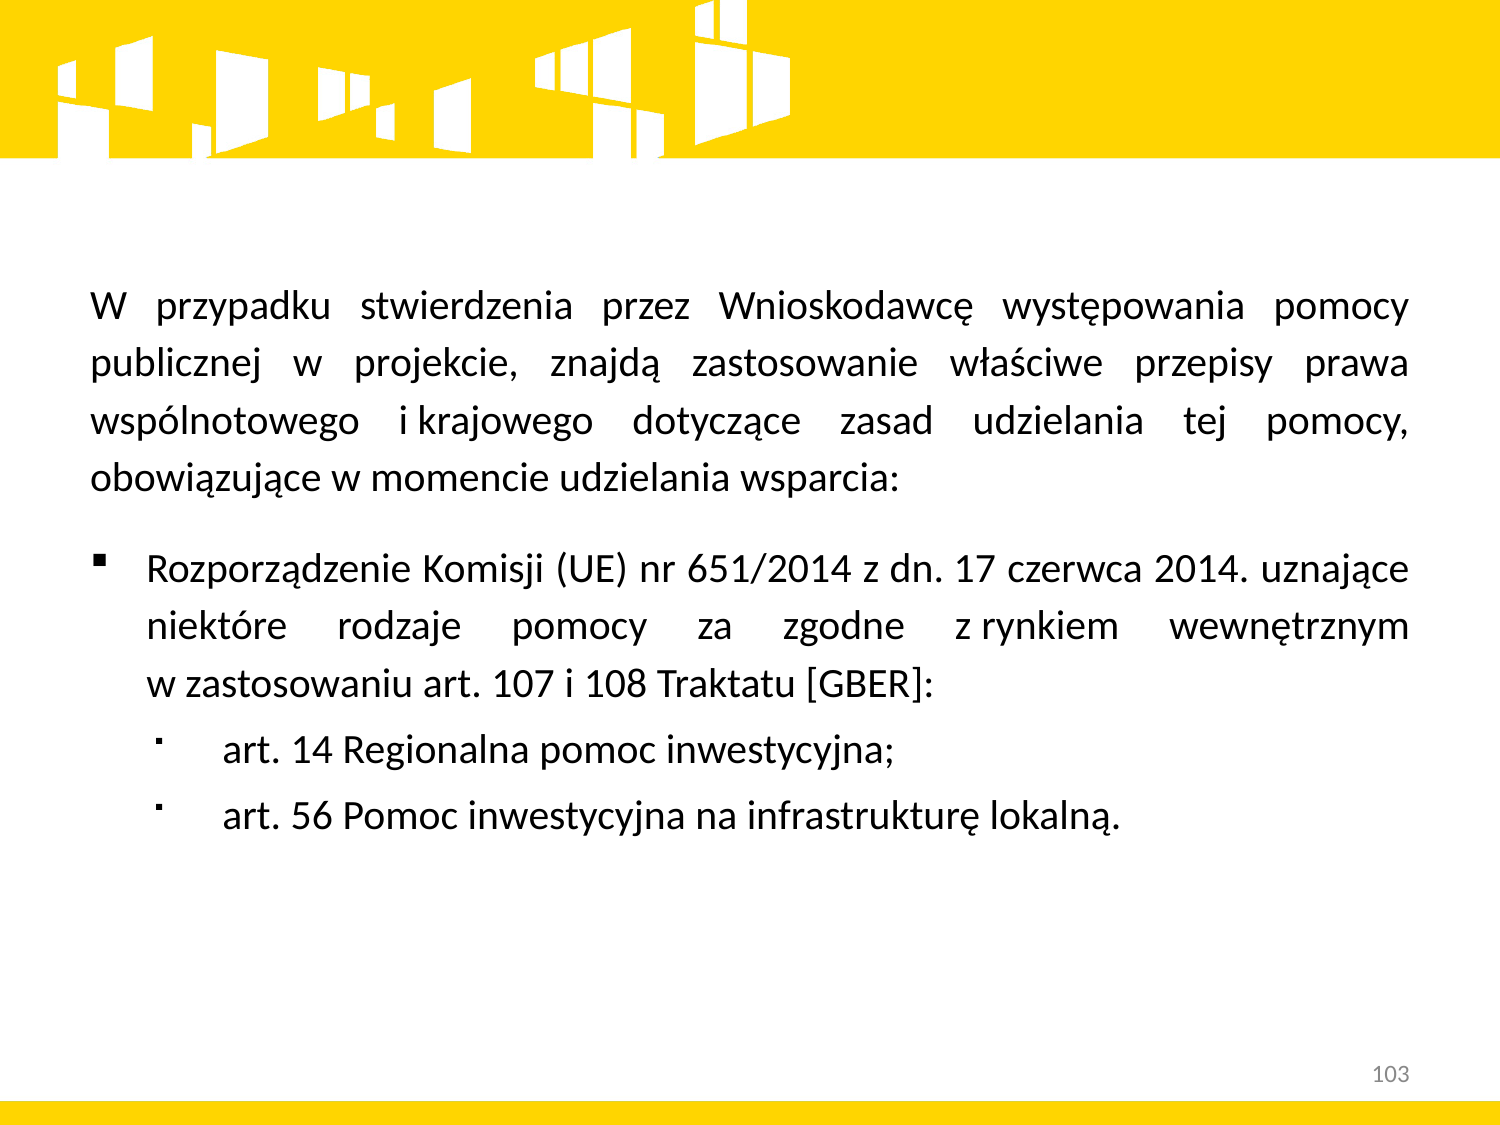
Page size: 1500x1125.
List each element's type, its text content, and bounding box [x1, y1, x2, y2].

list W przypadku stwierdzenia przez Wnioskodawcę występowania pomocy publicznej w projekcie, znajdą zastosowanie właściwe przepisy prawa wspólnotowego i krajowego dotyczące zasad udzielania tej pomocy, obowiązujące w momencie udzielania wsparcia: Rozporządzenie Komisji (UE) nr 651/2014 z dn. 17 czerwca 2014. uznające niektóre rodzaje pomocy za zgodne z rynkiem wewnętrznym w zastosowaniu art. 107 i 108 Traktatu [GBER]: art. 14 Regionalna pomoc inwestycyjna; art. 56 Pomoc inwestycyjna na infrastrukturę lokalną. [74, 262, 1426, 1006]
picture [0, 0, 1500, 1125]
slide_number 103 [1074, 1042, 1425, 1103]
